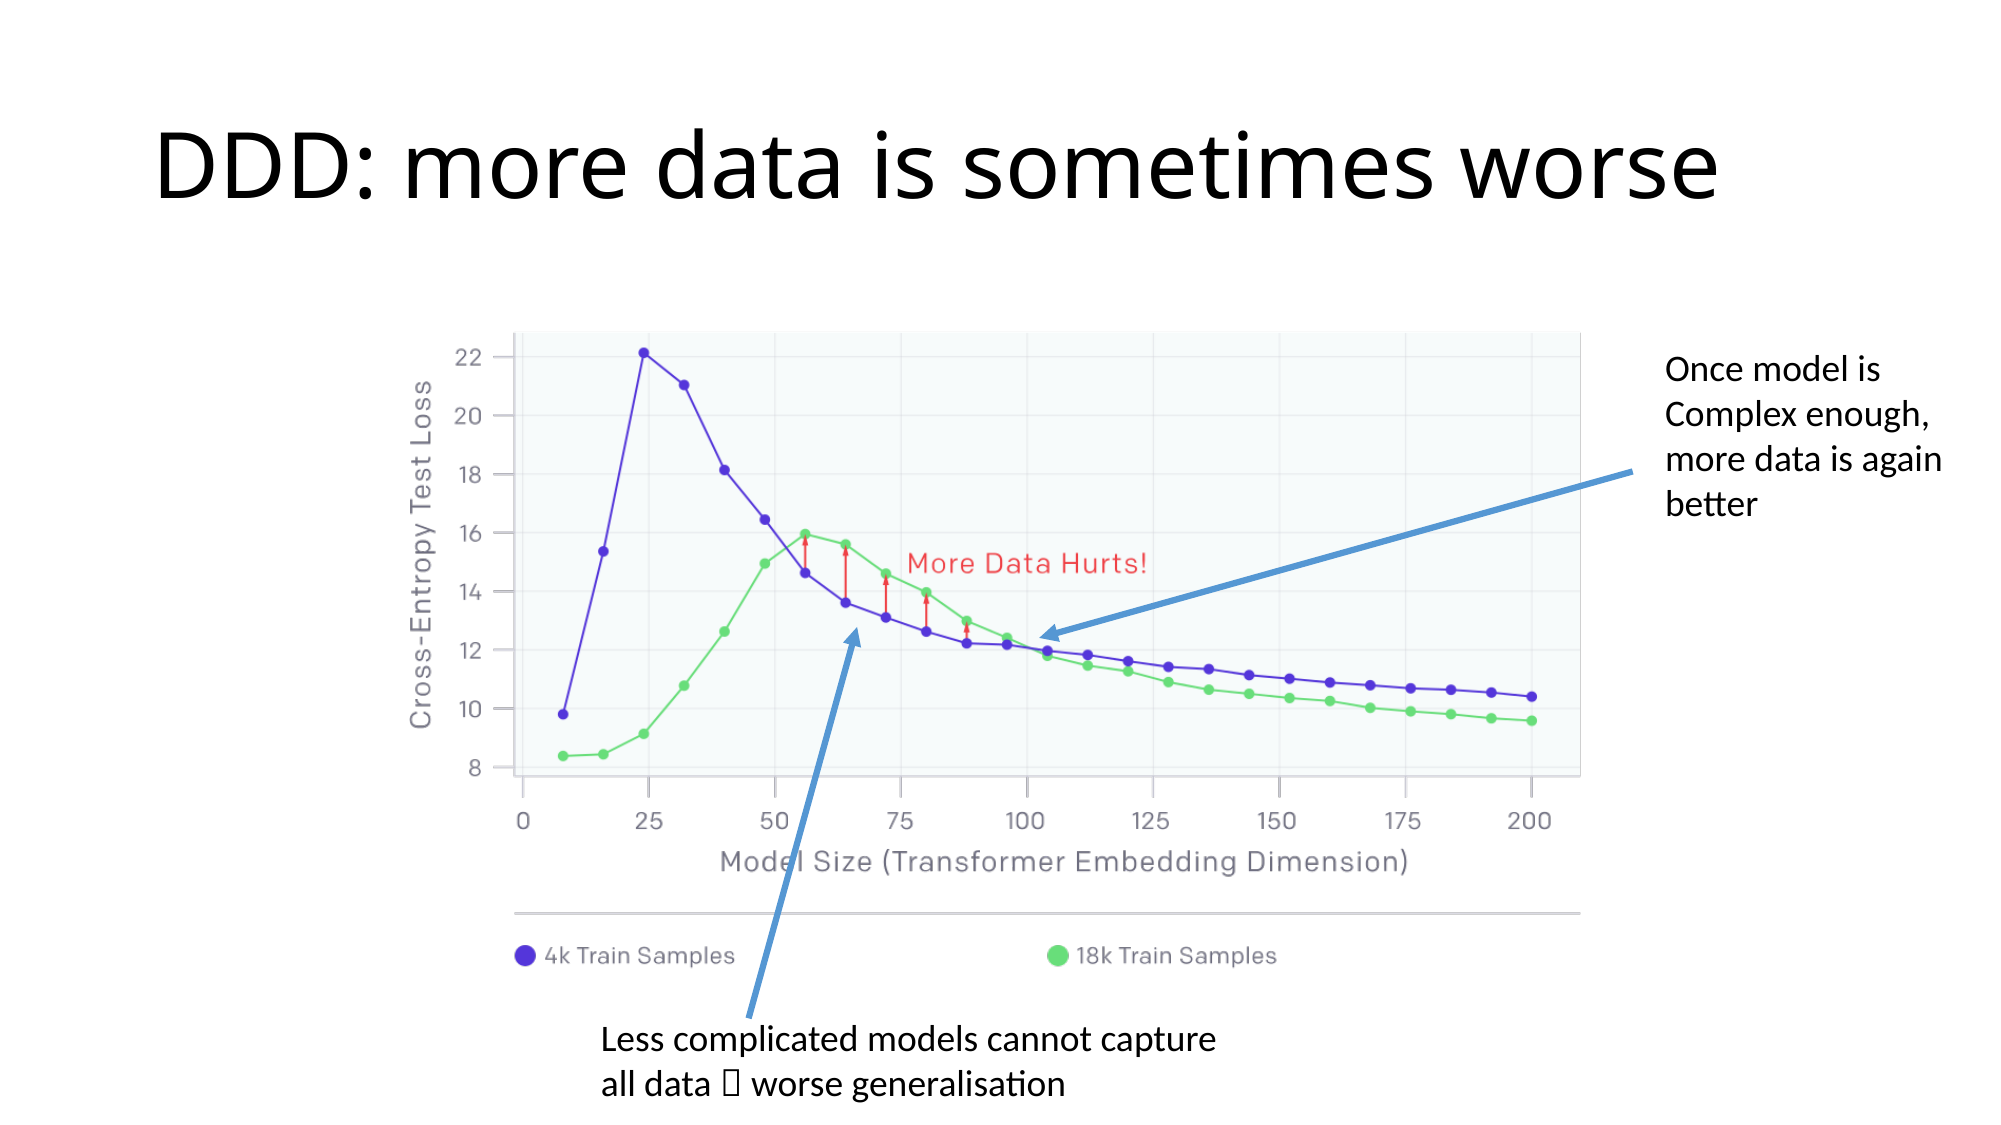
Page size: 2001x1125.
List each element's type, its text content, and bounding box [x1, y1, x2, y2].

picture [366, 279, 1633, 1019]
text_box Less complicated models cannot capture all data  worse generalisation [586, 1027, 1240, 1112]
text_box DDD: more data is sometimes worse [137, 59, 1863, 278]
text_box Once model is Complex enough, more data is again better [1650, 336, 1959, 532]
